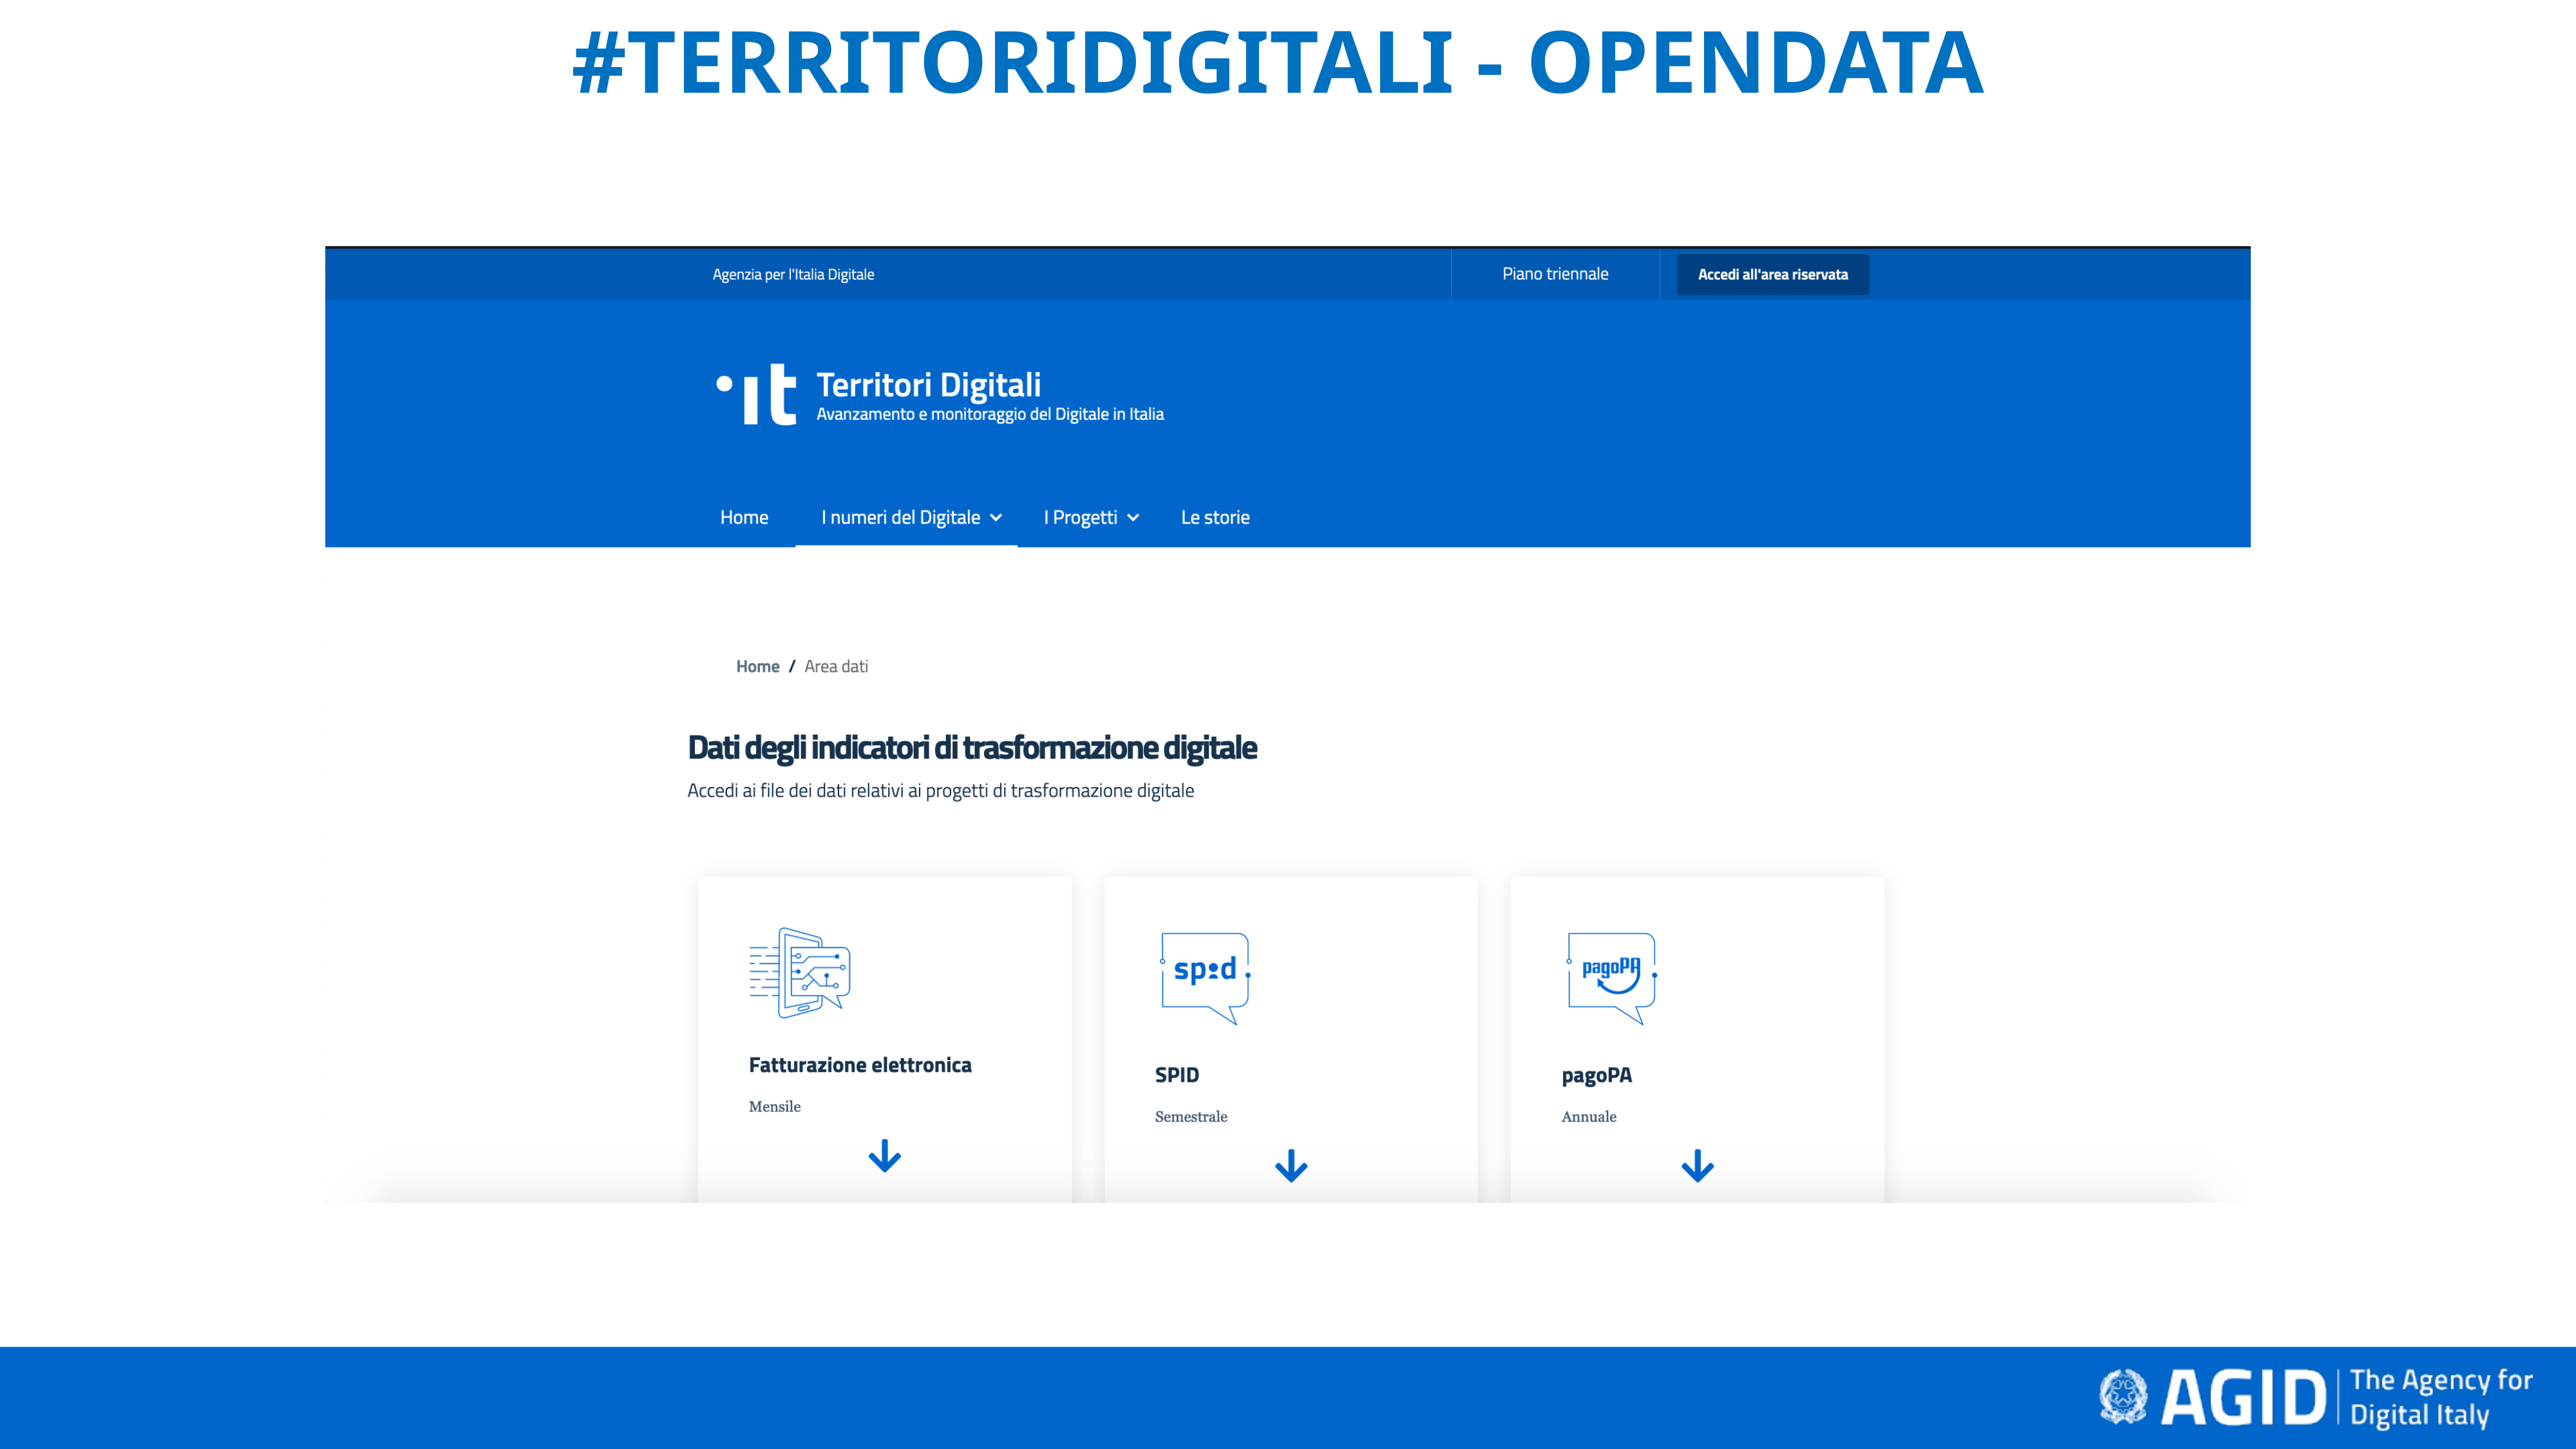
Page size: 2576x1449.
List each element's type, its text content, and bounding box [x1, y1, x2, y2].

picture [325, 245, 2251, 1203]
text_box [0, 1347, 2576, 1350]
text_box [0, 1352, 2576, 1449]
text_box #TERRITORIDIGITALI - OPENDATA [46, 26, 2511, 113]
